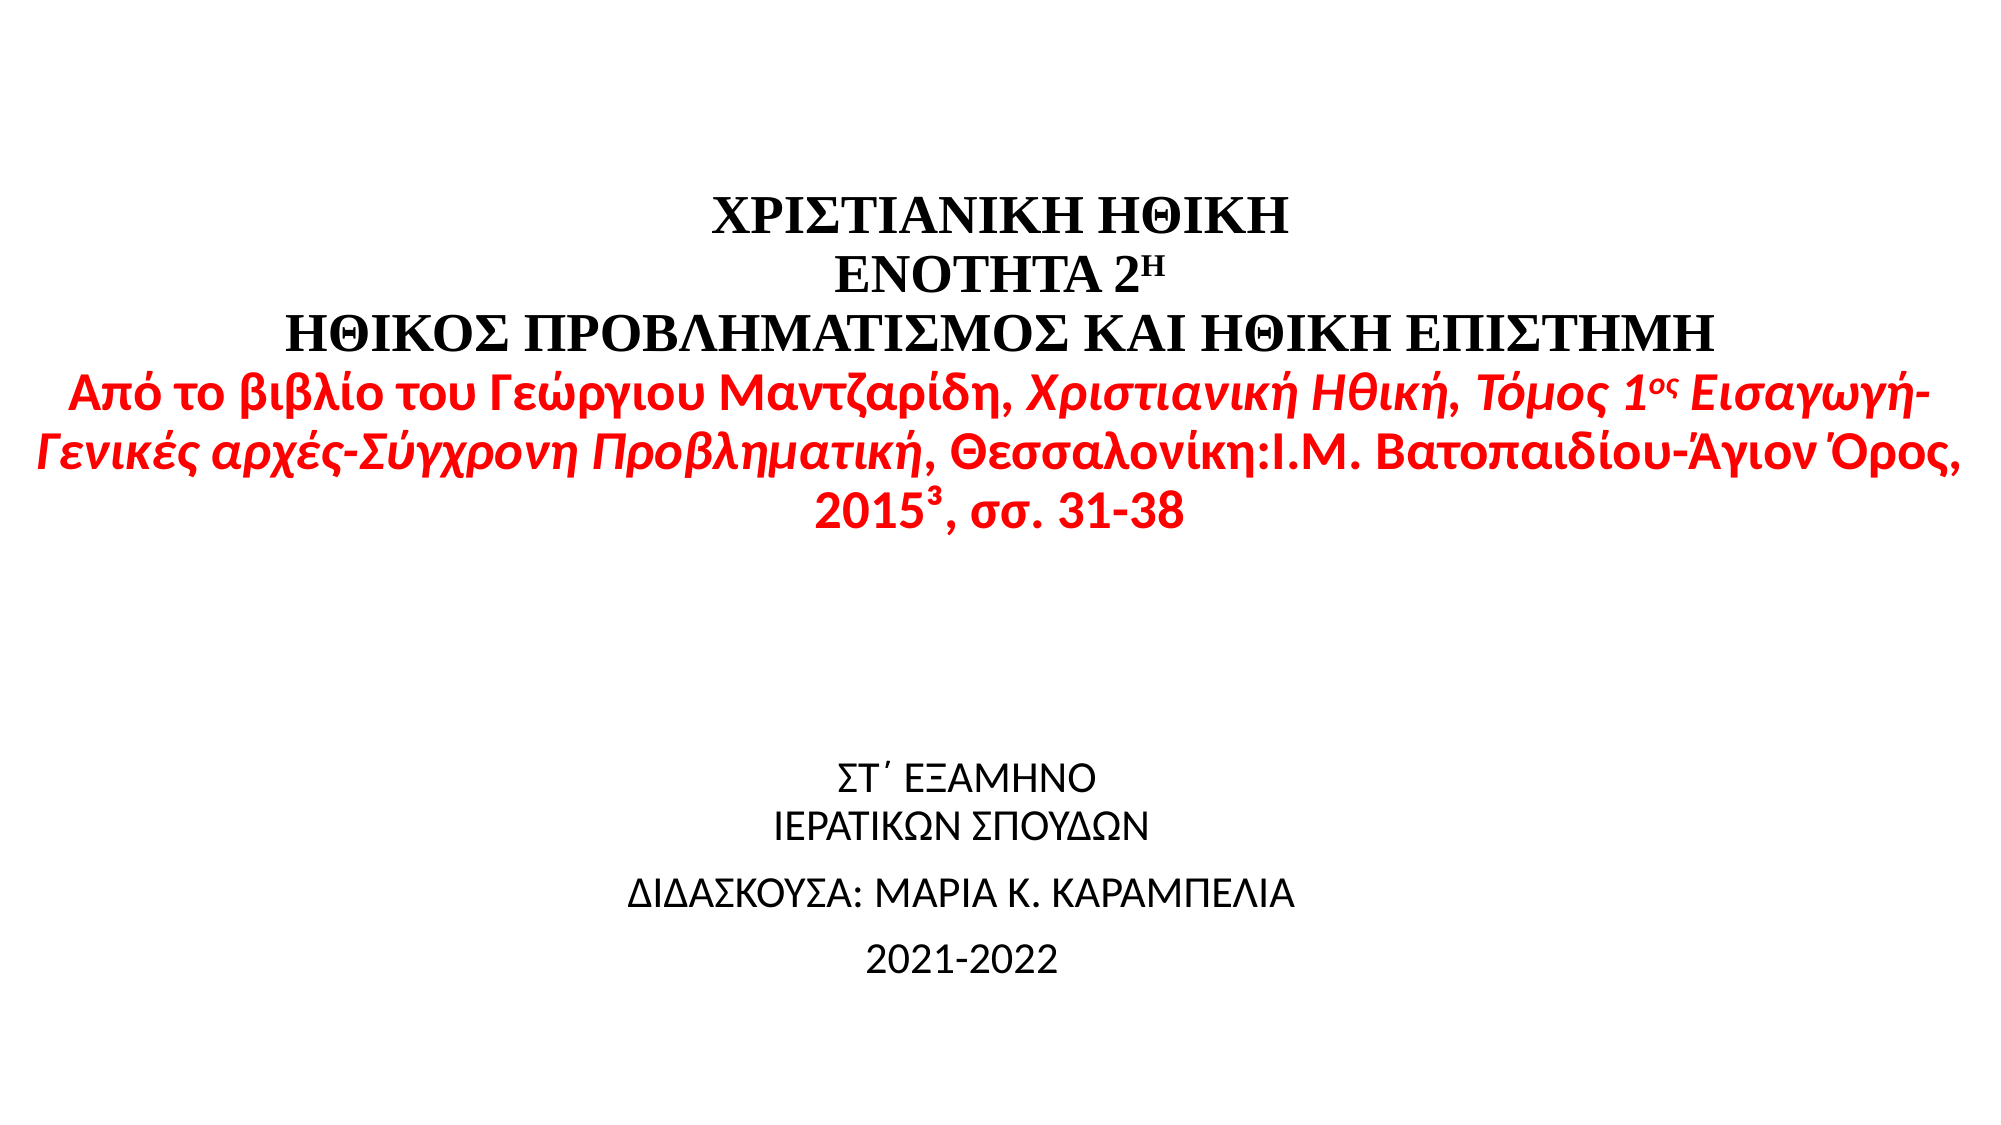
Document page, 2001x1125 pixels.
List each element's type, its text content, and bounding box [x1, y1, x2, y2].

subtitle ΣΤ΄ ΕΞΑΜΗΝΟ ΙΕΡΑΤΙΚΩΝ ΣΠΟΥΔΩΝ ΔΙΔΑΣΚΟΥΣΑ: ΜΑΡΙΑ Κ. ΚΑΡΑΜΠΕΛΙΑ 2021-2022 [211, 613, 1712, 992]
title ΧΡΙΣΤΙΑΝΙΚΗ ΗΘΙΚΗ ΕΝΟΤΗΤΑ 2Η ΗΘΙΚΟΣ ΠΡΟΒΛΗΜΑΤΙΣΜΟΣ ΚΑΙ ΗΘΙΚΗ ΕΠΙΣΤΗΜΗ Από το βιβλίο του Γεώργιου Μαντζαρίδη, Χριστιανική Ηθική, Τόμος 1ος Εισαγωγή-Γενικές αρχές-Σύγχρονη Προβληματική, Θεσσαλονίκη:Ι.Μ. Βατοπαιδίου-Άγιον Όρος, 2015³, σσ. 31-38 [0, 76, 2000, 614]
